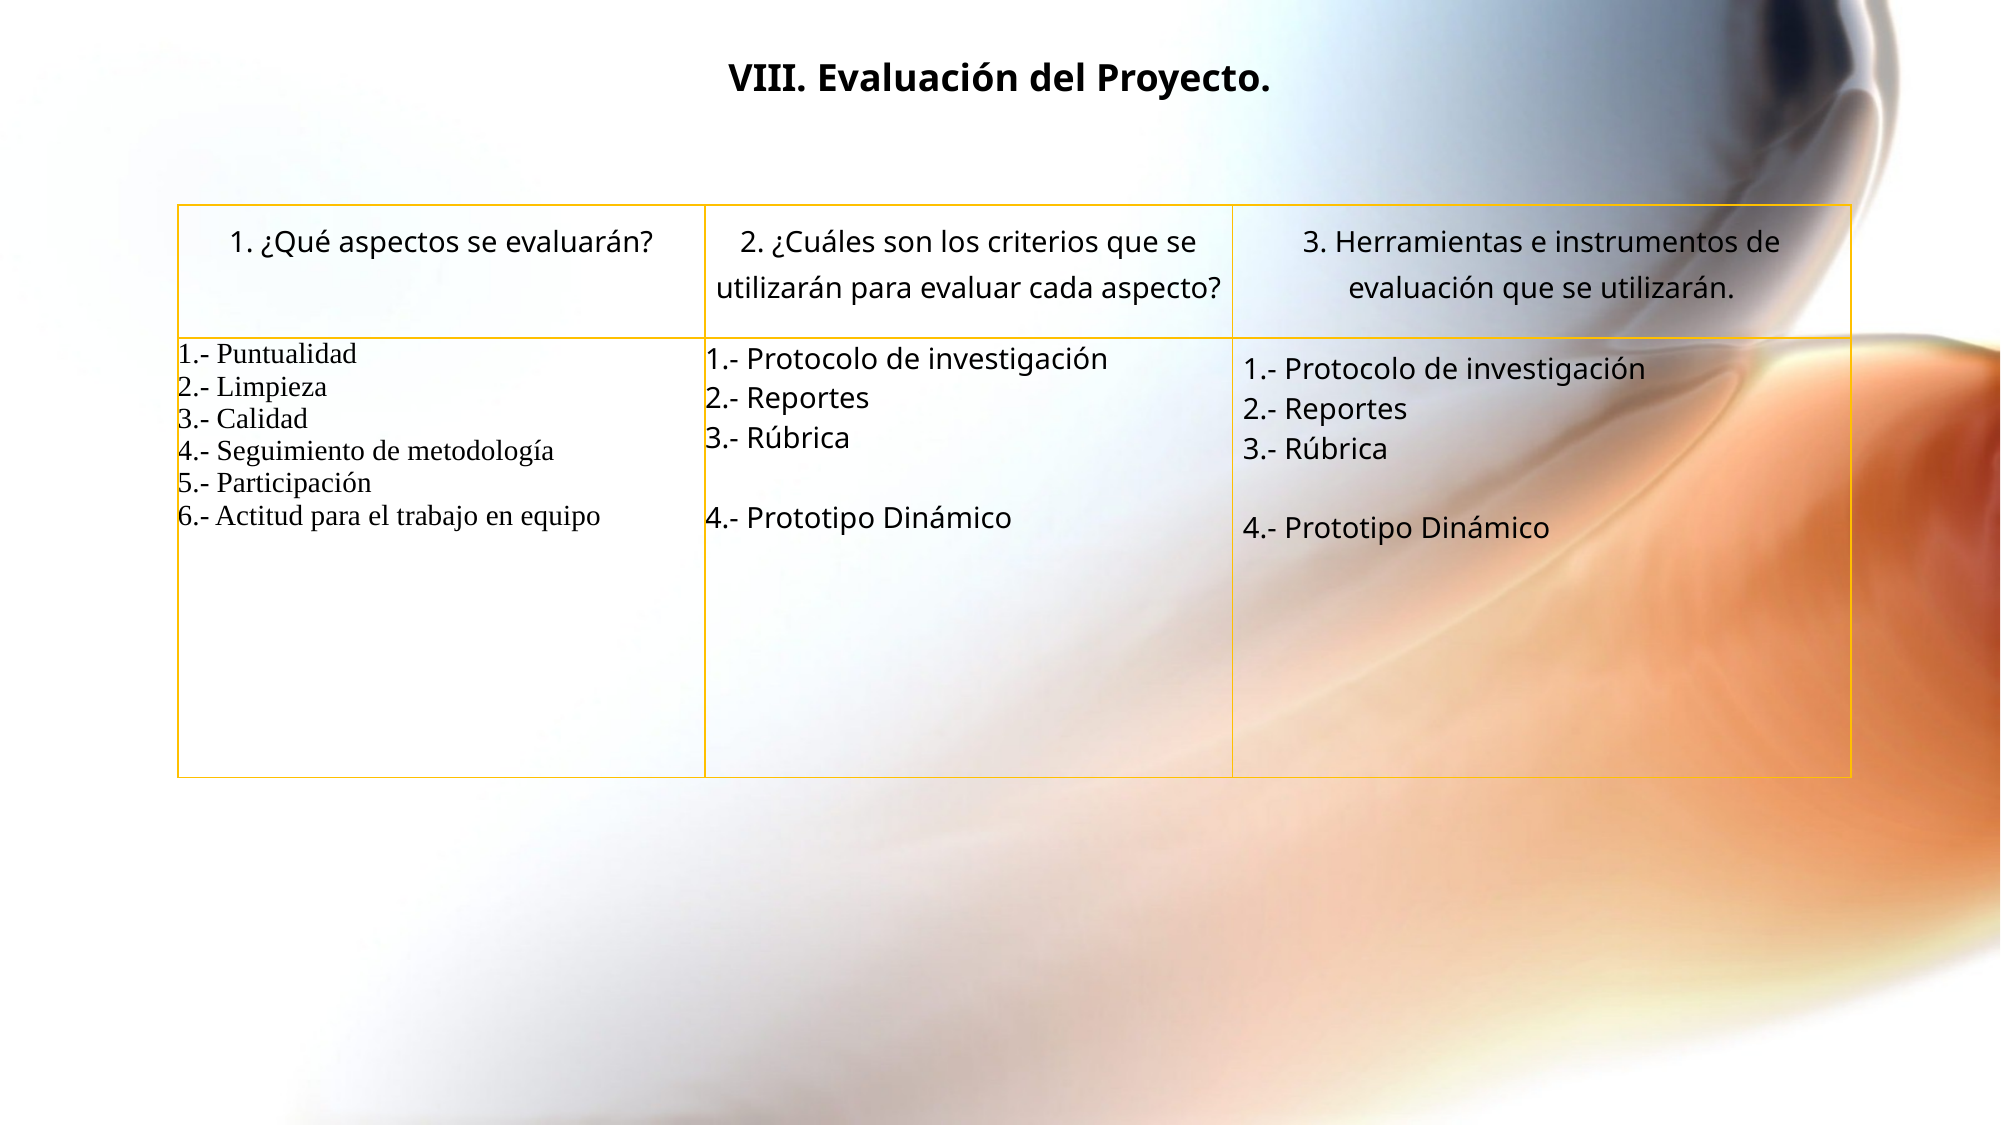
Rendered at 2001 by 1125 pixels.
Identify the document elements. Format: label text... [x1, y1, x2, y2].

table_cell 1.- Protocolo de investigación 2.- Reportes 3.- Rúbrica 4.- Prototipo Dinámico [1233, 339, 1850, 777]
table_header 1. ¿Qué aspectos se evaluarán? [179, 206, 704, 337]
text_box VIII. Evaluación del Proyecto. [713, 46, 1287, 107]
table_header 3. Herramientas e instrumentos de evaluación que se utilizarán. [1233, 206, 1850, 337]
table_cell 1.- Protocolo de investigación 2.- Reportes 3.- Rúbrica 4.- Prototipo Dinámico [706, 339, 1232, 777]
picture [0, 0, 2001, 1125]
table_cell 1.- Puntualidad 2.- Limpieza 3.- Calidad 4.- Seguimiento de metodología 5.- Participación 6.- Actitud para el trabajo en equipo [179, 339, 704, 777]
table_header 2. ¿Cuáles son los criterios que se utilizarán para evaluar cada aspecto? [706, 206, 1232, 337]
